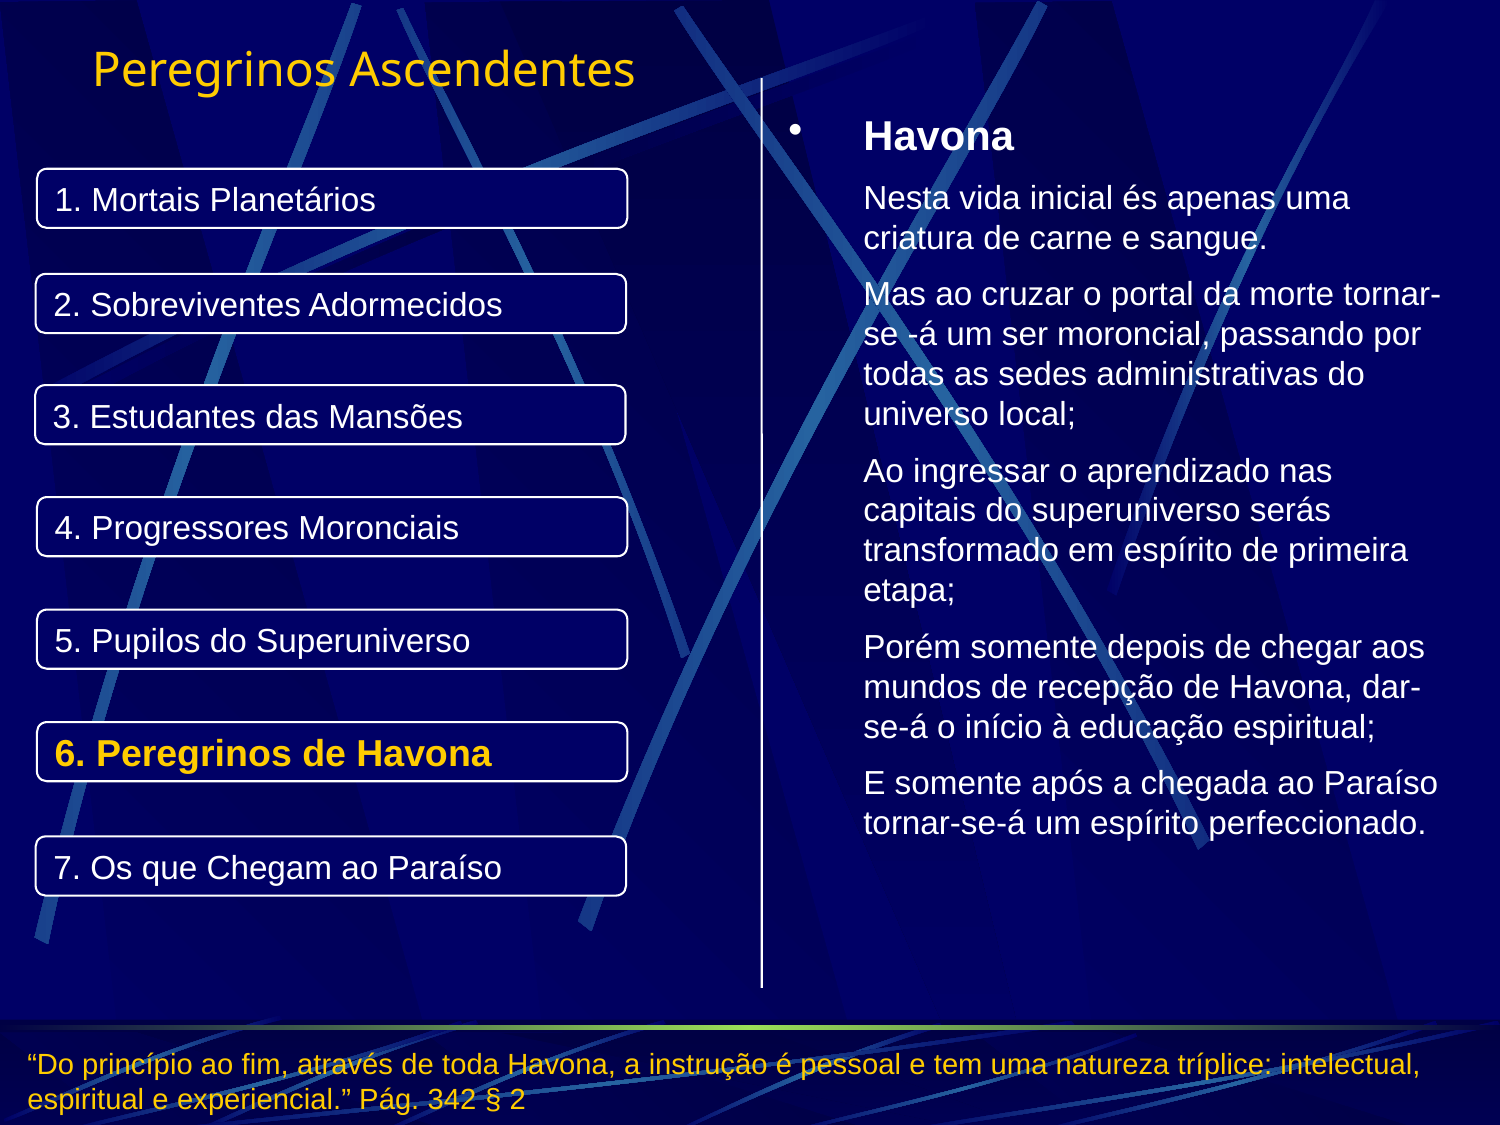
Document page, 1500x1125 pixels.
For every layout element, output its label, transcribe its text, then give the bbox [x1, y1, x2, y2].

text_box Havona Nesta vida inicial és apenas uma criatura de carne e sangue. Mas ao cruzar o portal da morte tornar-se -á um ser moroncial, passando por todas as sedes administrativas do universo local; Ao ingressar o aprendizado nas capitais do superuniverso serás transformado em espírito de primeira etapa; Porém somente depois de chegar aos mundos de recepção de Havona, dar-se-á o início à educação espiritual; E somente após a chegada ao Paraíso tornar-se-á um espírito perfeccionado. [773, 101, 1459, 906]
text_box 6. Peregrinos de Havona [36, 722, 628, 782]
text_box 5. Pupilos do Superuniverso [36, 609, 628, 669]
text_box Peregrinos Ascendentes [77, 31, 652, 104]
text_box “Do princípio ao fim, através de toda Havona, a instrução é pessoal e tem uma natureza tríplice: intelectual, espiritual e experiencial.” Pág. 342 § 2 [12, 1037, 1500, 1123]
text_box 4. Progressores Moronciais [36, 497, 628, 557]
text_box 3. Estudantes das Mansões [35, 385, 626, 445]
text_box 1. Mortais Planetários [36, 168, 628, 228]
text_box 2. Sobreviventes Adormecidos [35, 273, 627, 334]
text_box 7. Os que Chegam ao Paraíso [35, 836, 627, 896]
